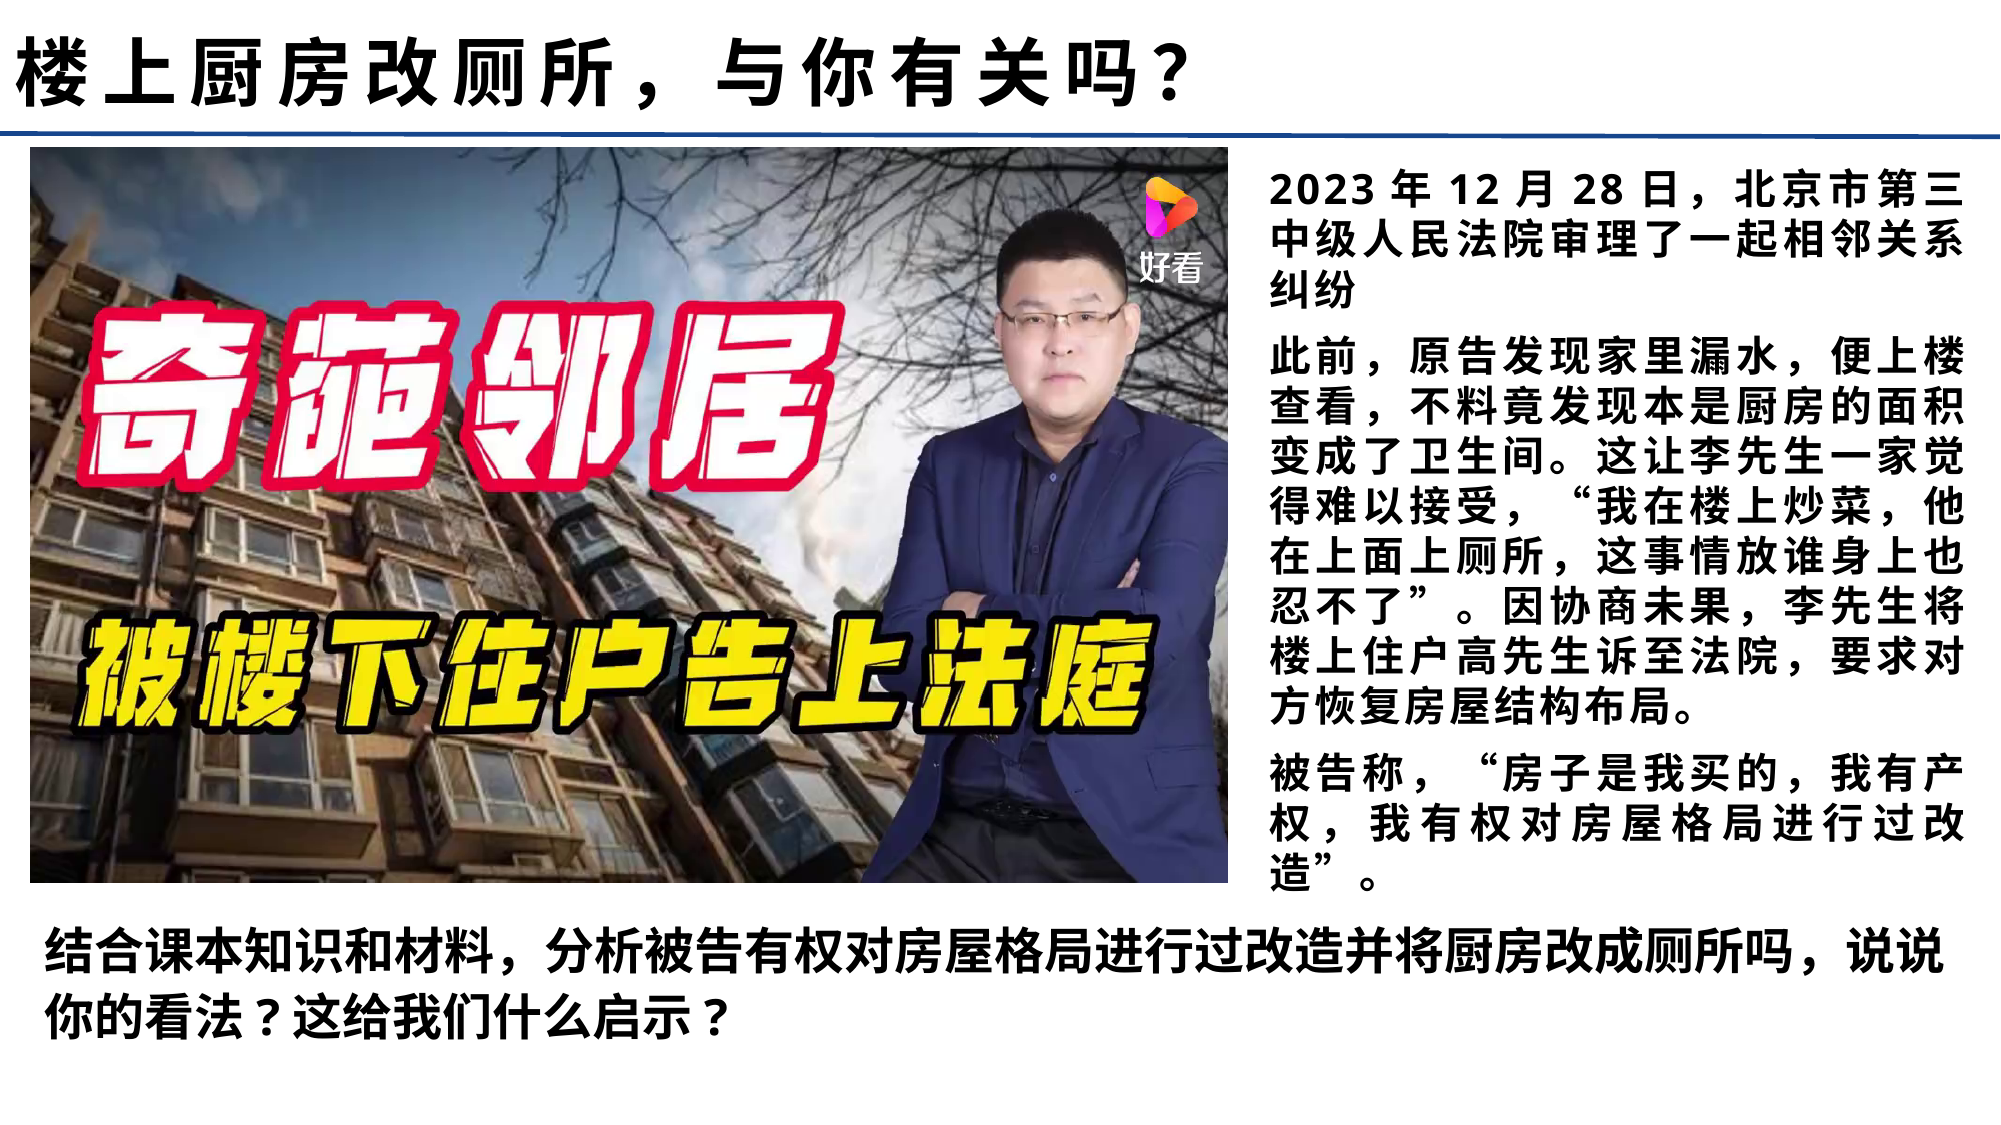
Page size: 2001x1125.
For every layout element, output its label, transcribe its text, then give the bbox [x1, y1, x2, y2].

text_box 楼上厨房改厕所，与你有关吗？ [0, 0, 1807, 123]
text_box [29, 146, 1229, 884]
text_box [0, 133, 2000, 137]
text_box 2023年12月28日，北京市第三中级人民法院审理了一起相邻关系纠纷 此前，原告发现家里漏水，便上楼查看，不料竟发现本是厨房的面积变成了卫生间。这让李先生一家觉得难以接受，“我在楼上炒菜，他在上面上厕所，这事情放谁身上也忍不了”。因协商未果，李先生将楼上住户高先生诉至法院，要求对方恢复房屋结构布局。 被告称，“房子是我买的，我有产权，我有权对房屋格局进行过改造”。 [1254, 155, 1984, 905]
text_box 结合课本知识和材料，分析被告有权对房屋格局进行过改造并将厨房改成厕所吗，说说你的看法?这给我们什么启示? [29, 906, 1979, 1053]
